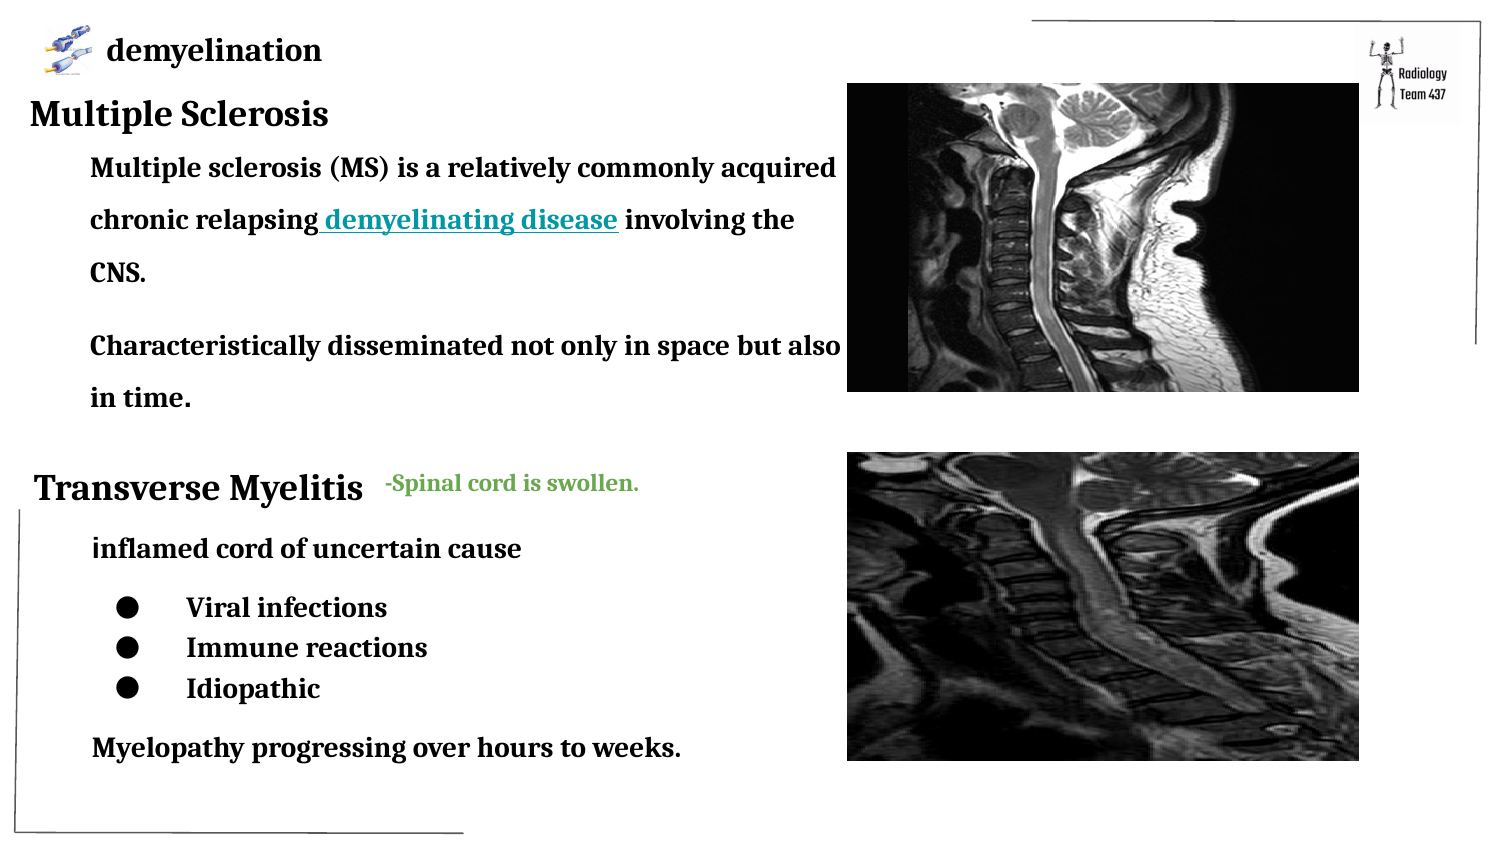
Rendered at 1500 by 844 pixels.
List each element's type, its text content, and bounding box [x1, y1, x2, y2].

text_box inflamed cord of uncertain cause Viral infections Immune reactions Idiopathic Myelopathy progressing over hours to weeks. [76, 509, 809, 784]
text_box Multiple sclerosis (MS) is a relatively commonly acquired chronic relapsing demyelinating disease involving the CNS. Characteristically disseminated not only in space but also in time. [0, 115, 841, 384]
picture [846, 22, 1463, 392]
picture [43, 25, 92, 75]
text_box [14, 509, 20, 832]
text_box Multiple Sclerosis [14, 74, 535, 132]
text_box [1475, 21, 1481, 345]
text_box Transverse Myelitis [18, 440, 531, 489]
text_box demyelination [37, 12, 392, 59]
picture [846, 452, 1360, 762]
text_box -Spinal cord is swollen. [369, 451, 847, 513]
